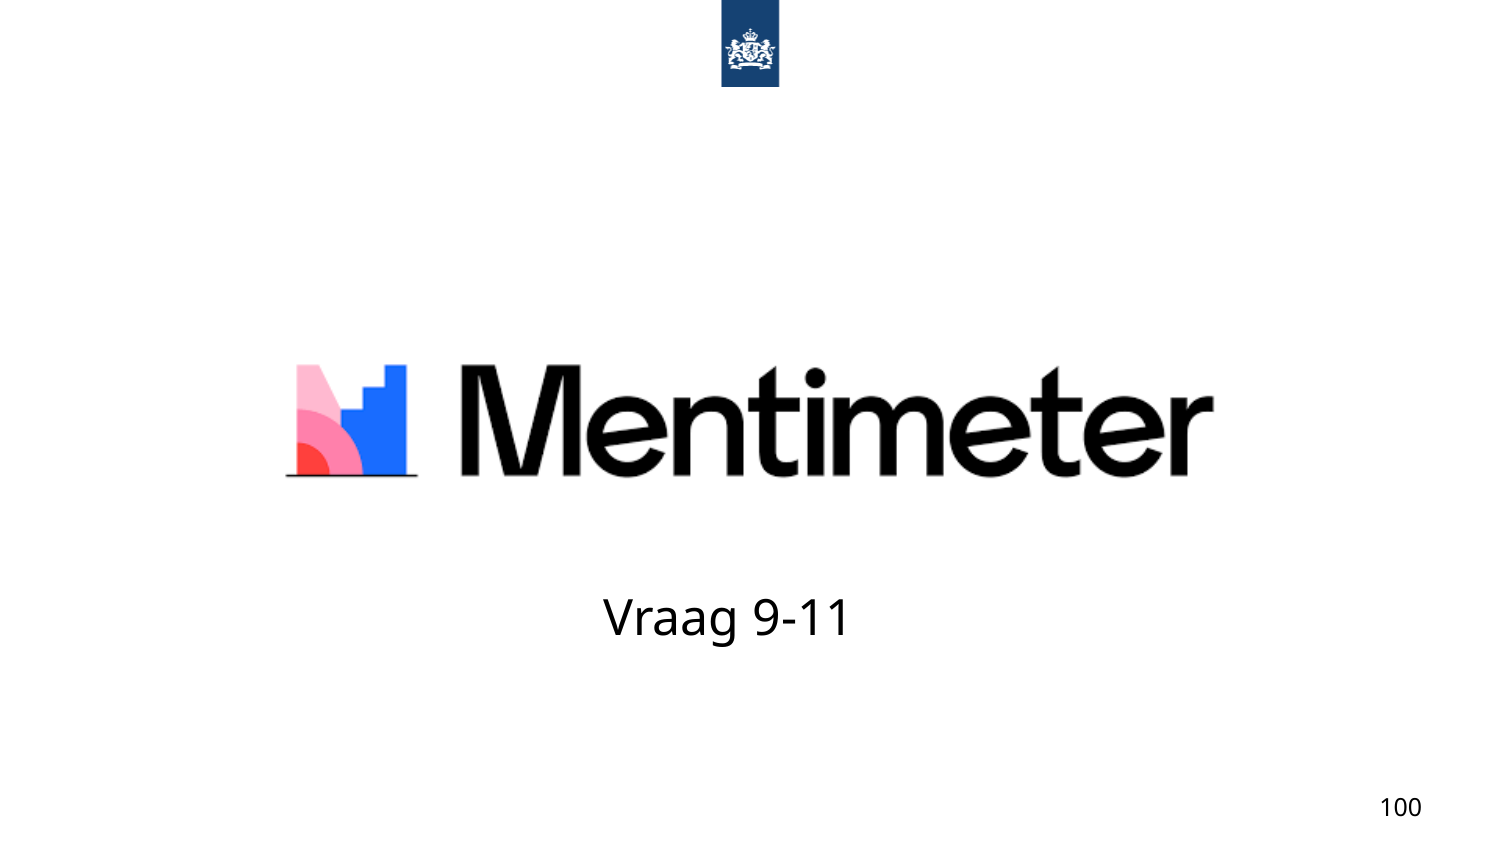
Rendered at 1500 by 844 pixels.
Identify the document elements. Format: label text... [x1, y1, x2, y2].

picture [281, 360, 1219, 483]
slide_number 100 [1359, 803, 1423, 826]
picture [0, 0, 1500, 131]
list Vraag 9-11 [603, 591, 897, 685]
